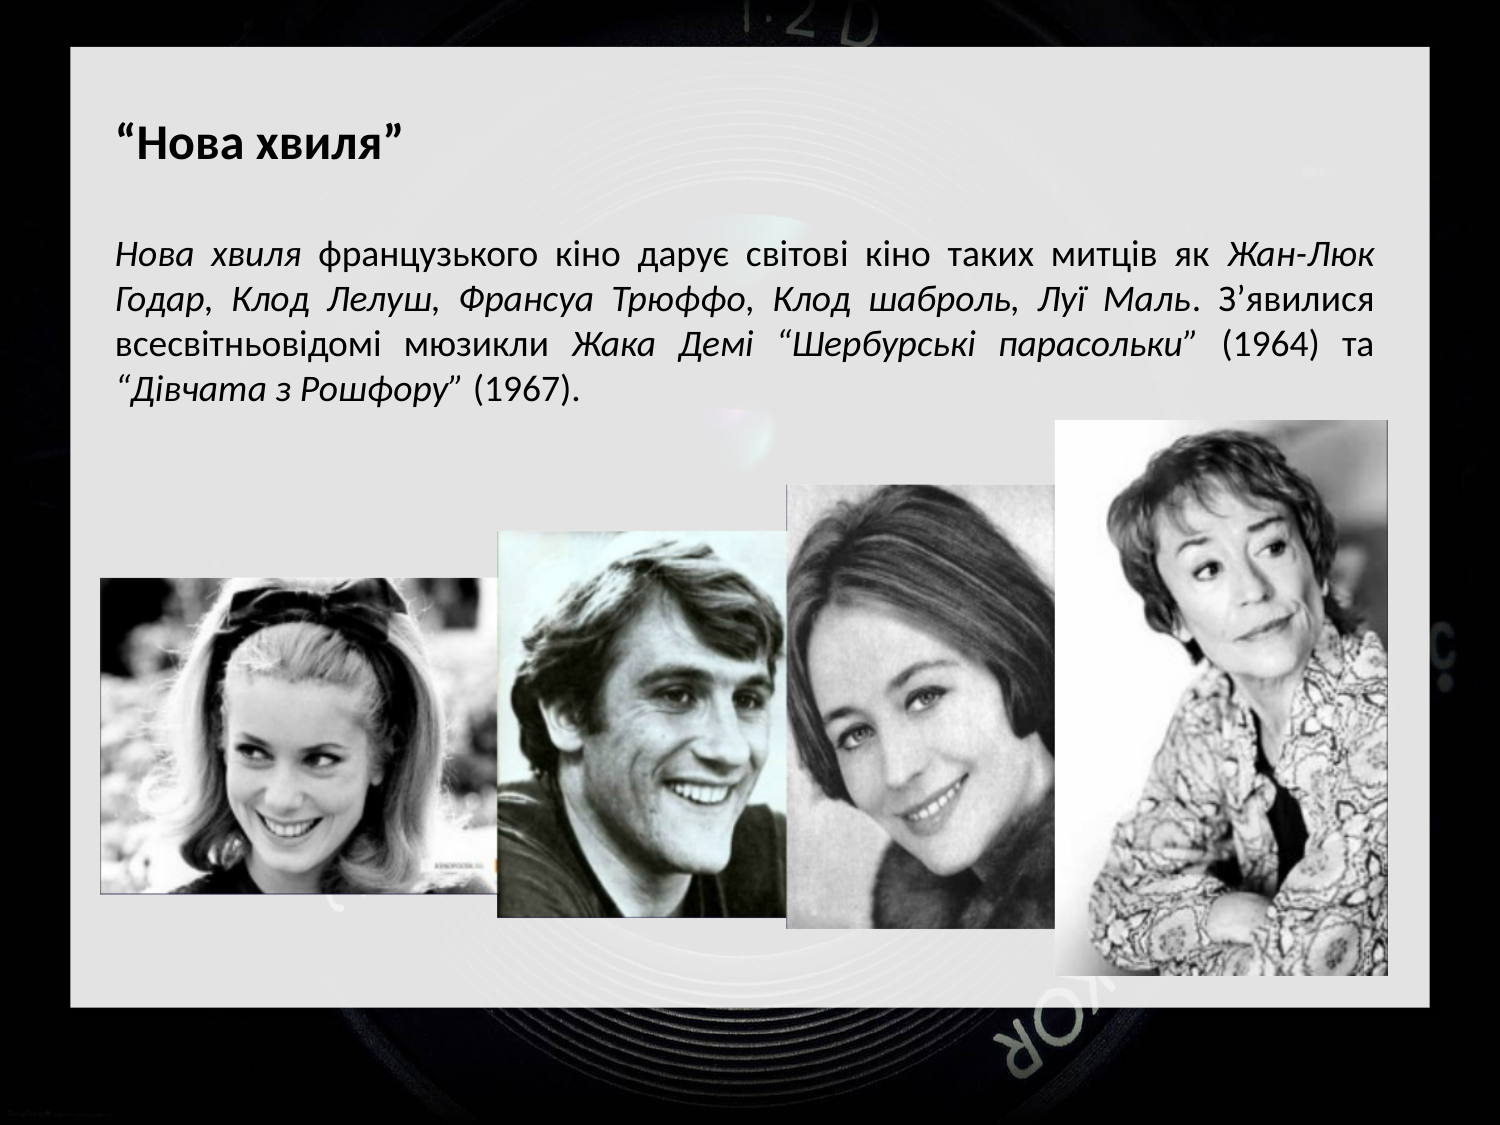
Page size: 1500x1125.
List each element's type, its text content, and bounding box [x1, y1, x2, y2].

text_box [68, 45, 1432, 1010]
text_box “Нова хвиля” Нова хвиля французького кіно дарує світові кіно таких митців як Жан-Люк Годар, Клод Лелуш, Франсуа Трюффо, Клод шаброль, Луї Маль. З’явилися всесвітньовідомі мюзикли Жака Демі “Шербурські парасольки” (1964) та “Дівчата з Рошфору” (1967). [100, 101, 1390, 422]
picture [0, 0, 1500, 1125]
